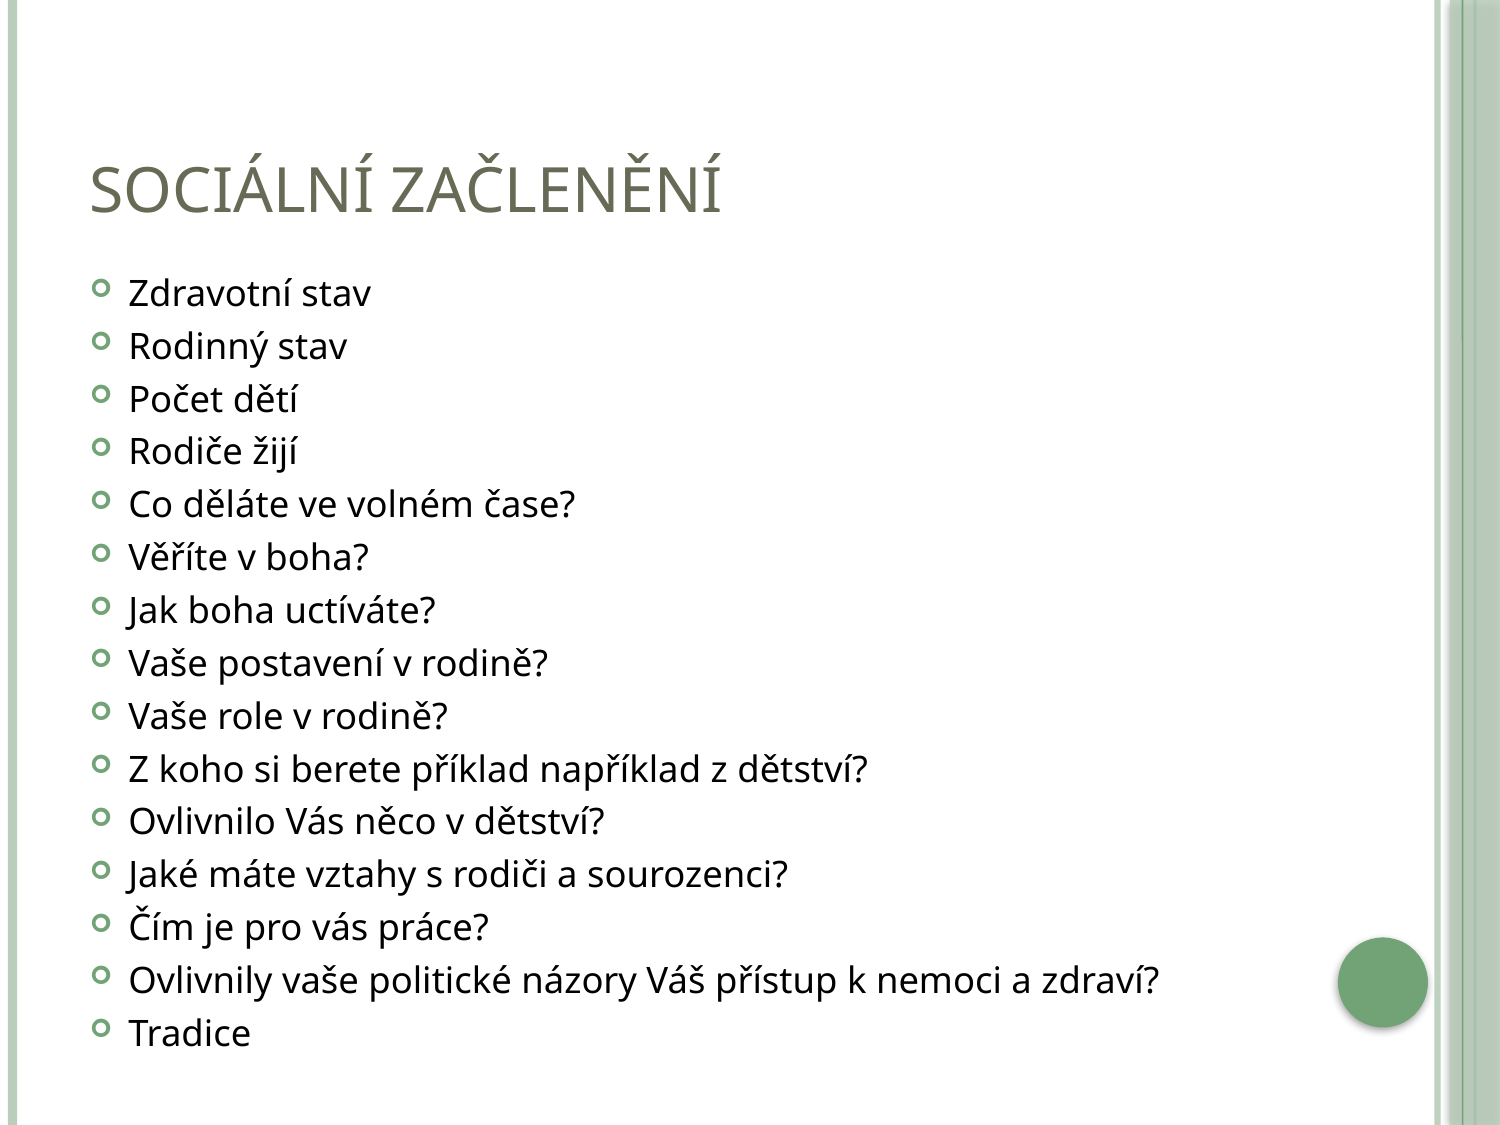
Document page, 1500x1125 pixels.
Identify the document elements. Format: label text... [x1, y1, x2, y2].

list Zdravotní stav Rodinný stav Počet dětí Rodiče žijí Co děláte ve volném čase? Věříte v boha? Jak boha uctíváte? Vaše postavení v rodině? Vaše role v rodině? Z koho si berete příklad například z dětství? Ovlivnilo Vás něco v dětství? Jaké máte vztahy s rodiči a sourozenci? Čím je pro vás práce? Ovlivnily vaše politické názory Váš přístup k nemoci a zdraví? Tradice [75, 262, 1300, 1062]
title SOCIÁLNÍ ZAČLENĚNÍ [75, 45, 1300, 233]
